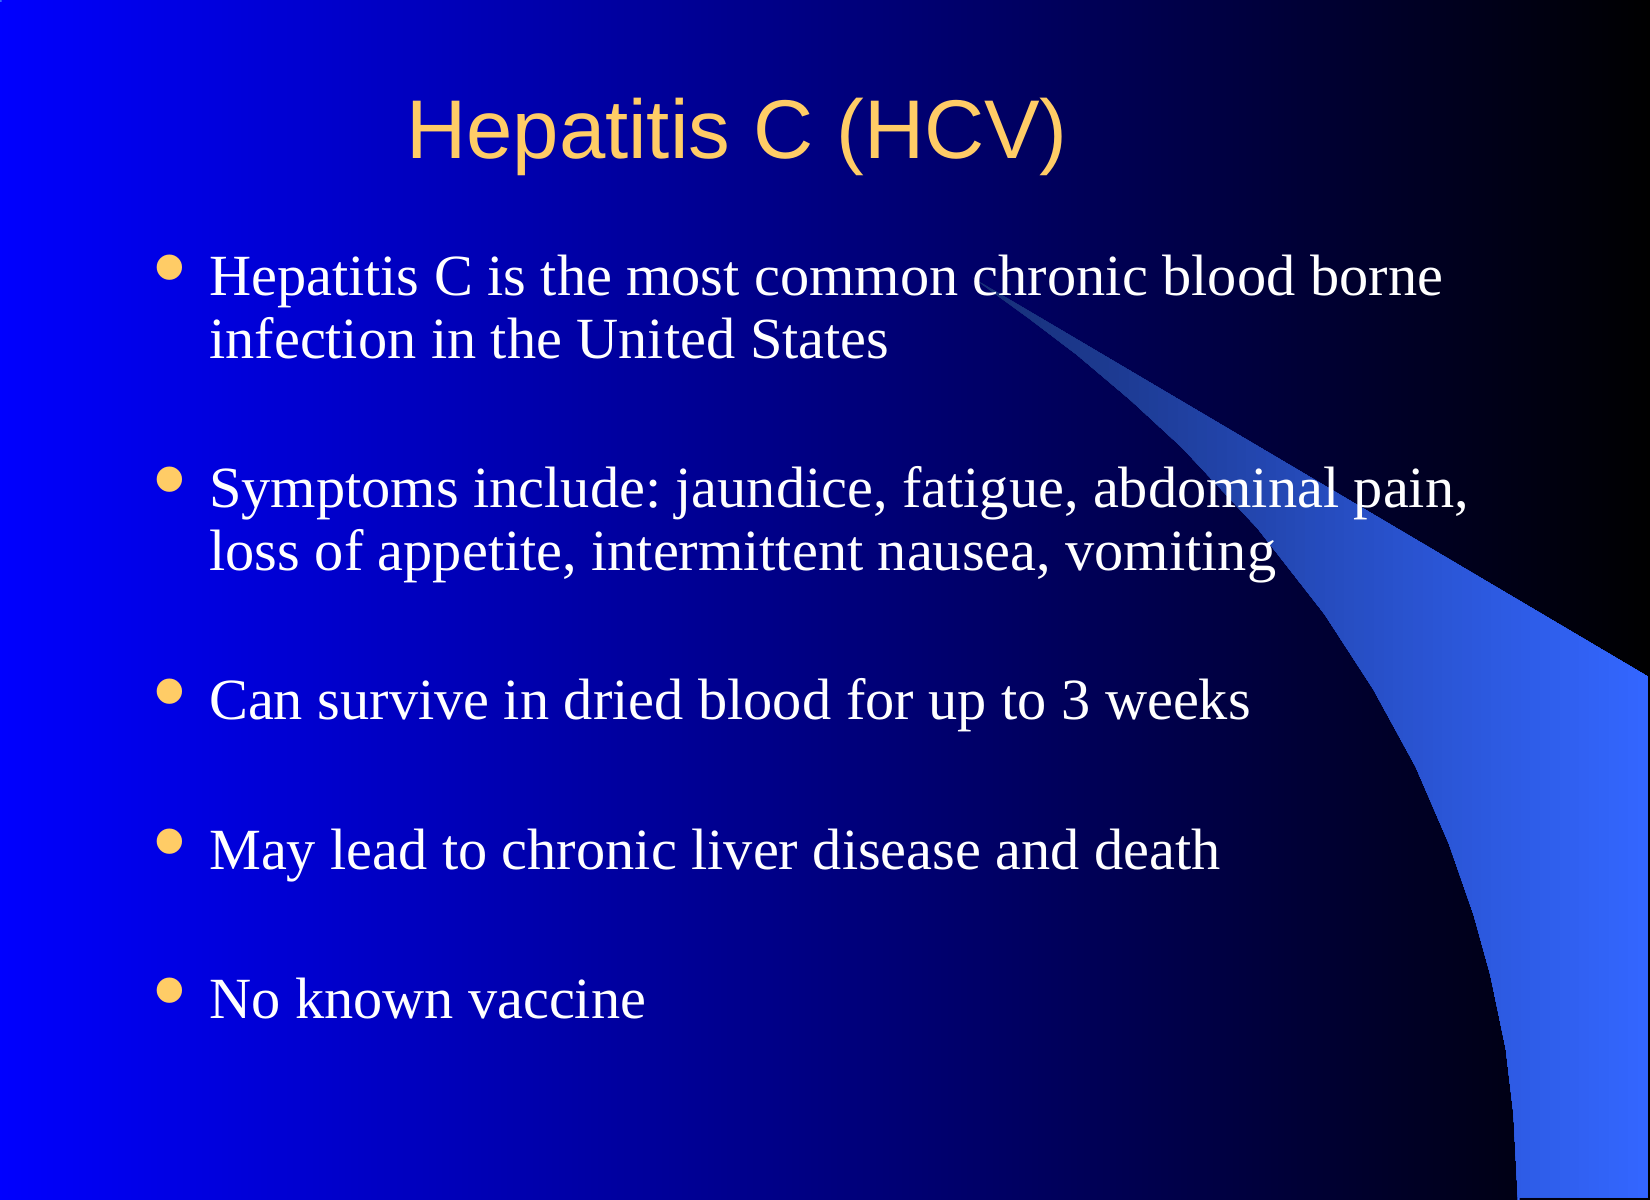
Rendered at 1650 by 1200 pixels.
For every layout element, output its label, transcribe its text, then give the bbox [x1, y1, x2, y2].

title Hepatitis C (HCV) [112, 24, 1571, 225]
list Hepatitis C is the most common chronic blood borne infection in the United States Symptoms include: jaundice, fatigue, abdominal pain, loss of appetite, intermittent nausea, vomiting Can survive in dried blood for up to 3 weeks May lead to chronic liver disease and death No known vaccine [123, 237, 1526, 1163]
